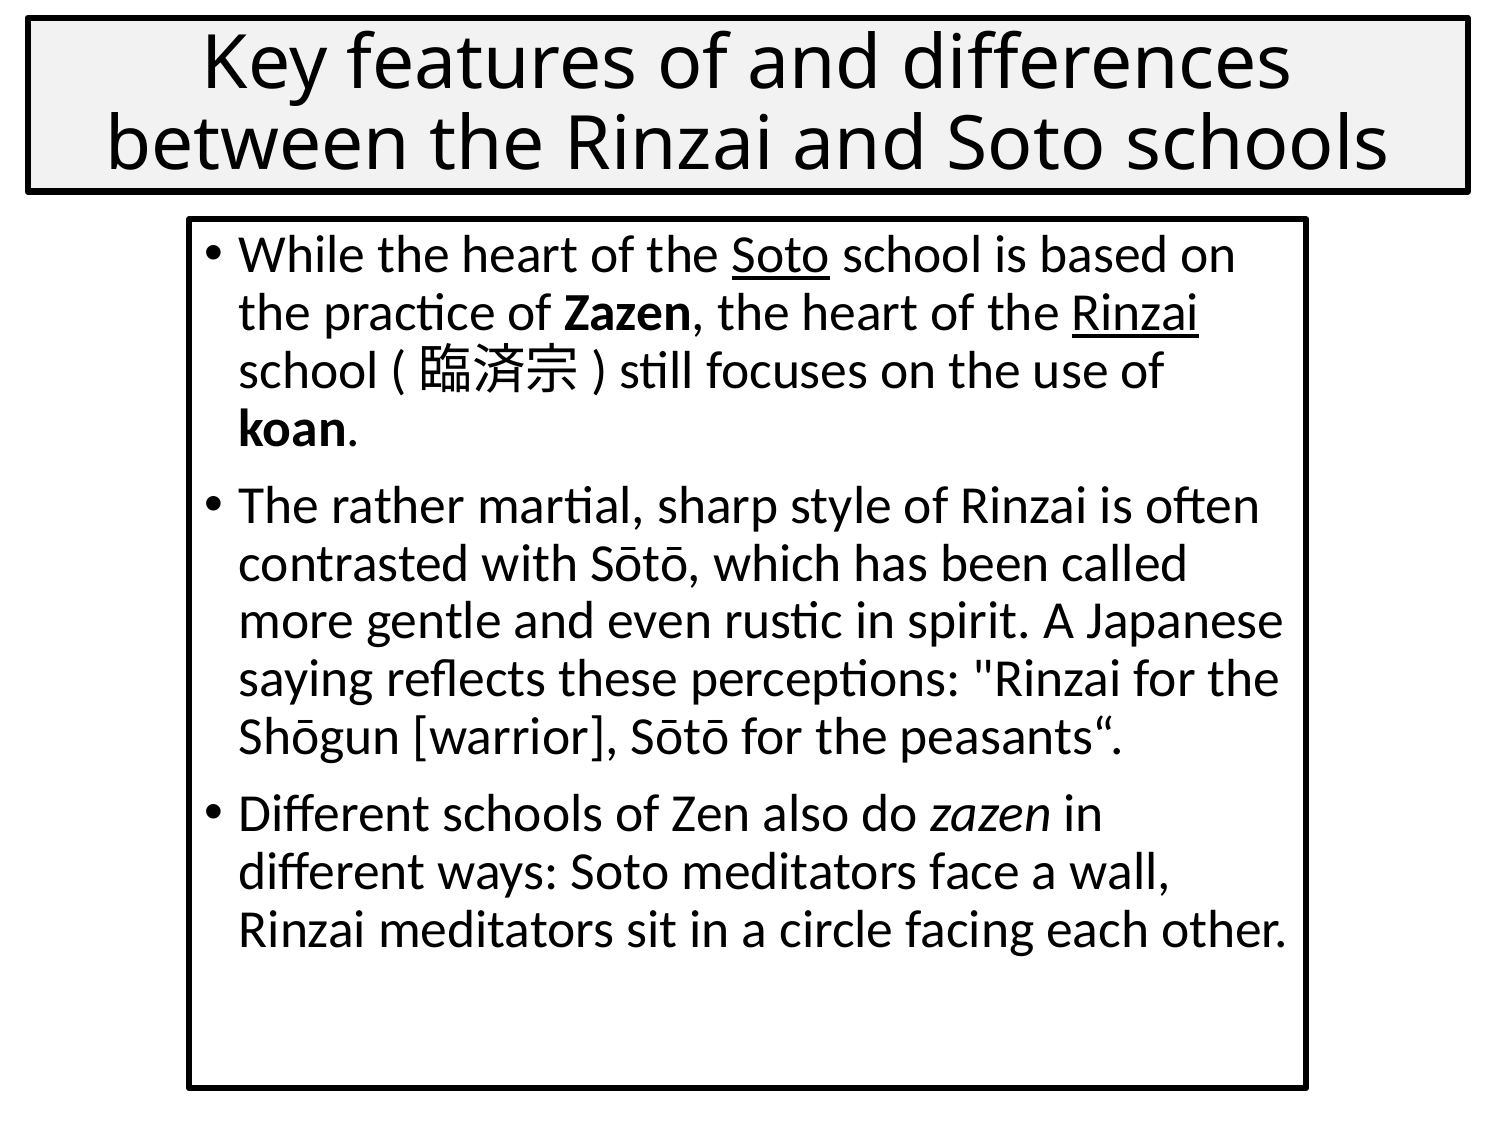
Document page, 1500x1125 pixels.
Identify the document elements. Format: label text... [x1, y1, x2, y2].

title Key features of and differences between the Rinzai and Soto schools [27, 17, 1468, 192]
list While the heart of the Soto school is based on the practice of Zazen, the heart of the Rinzai school (臨済宗) still focuses on the use of koan. The rather martial, sharp style of Rinzai is often contrasted with Sōtō, which has been called more gentle and even rustic in spirit. A Japanese saying reflects these perceptions: "Rinzai for the Shōgun [warrior], Sōtō for the peasants“. Different schools of Zen also do zazen in different ways: Soto meditators face a wall, Rinzai meditators sit in a circle facing each other. [189, 219, 1307, 1089]
